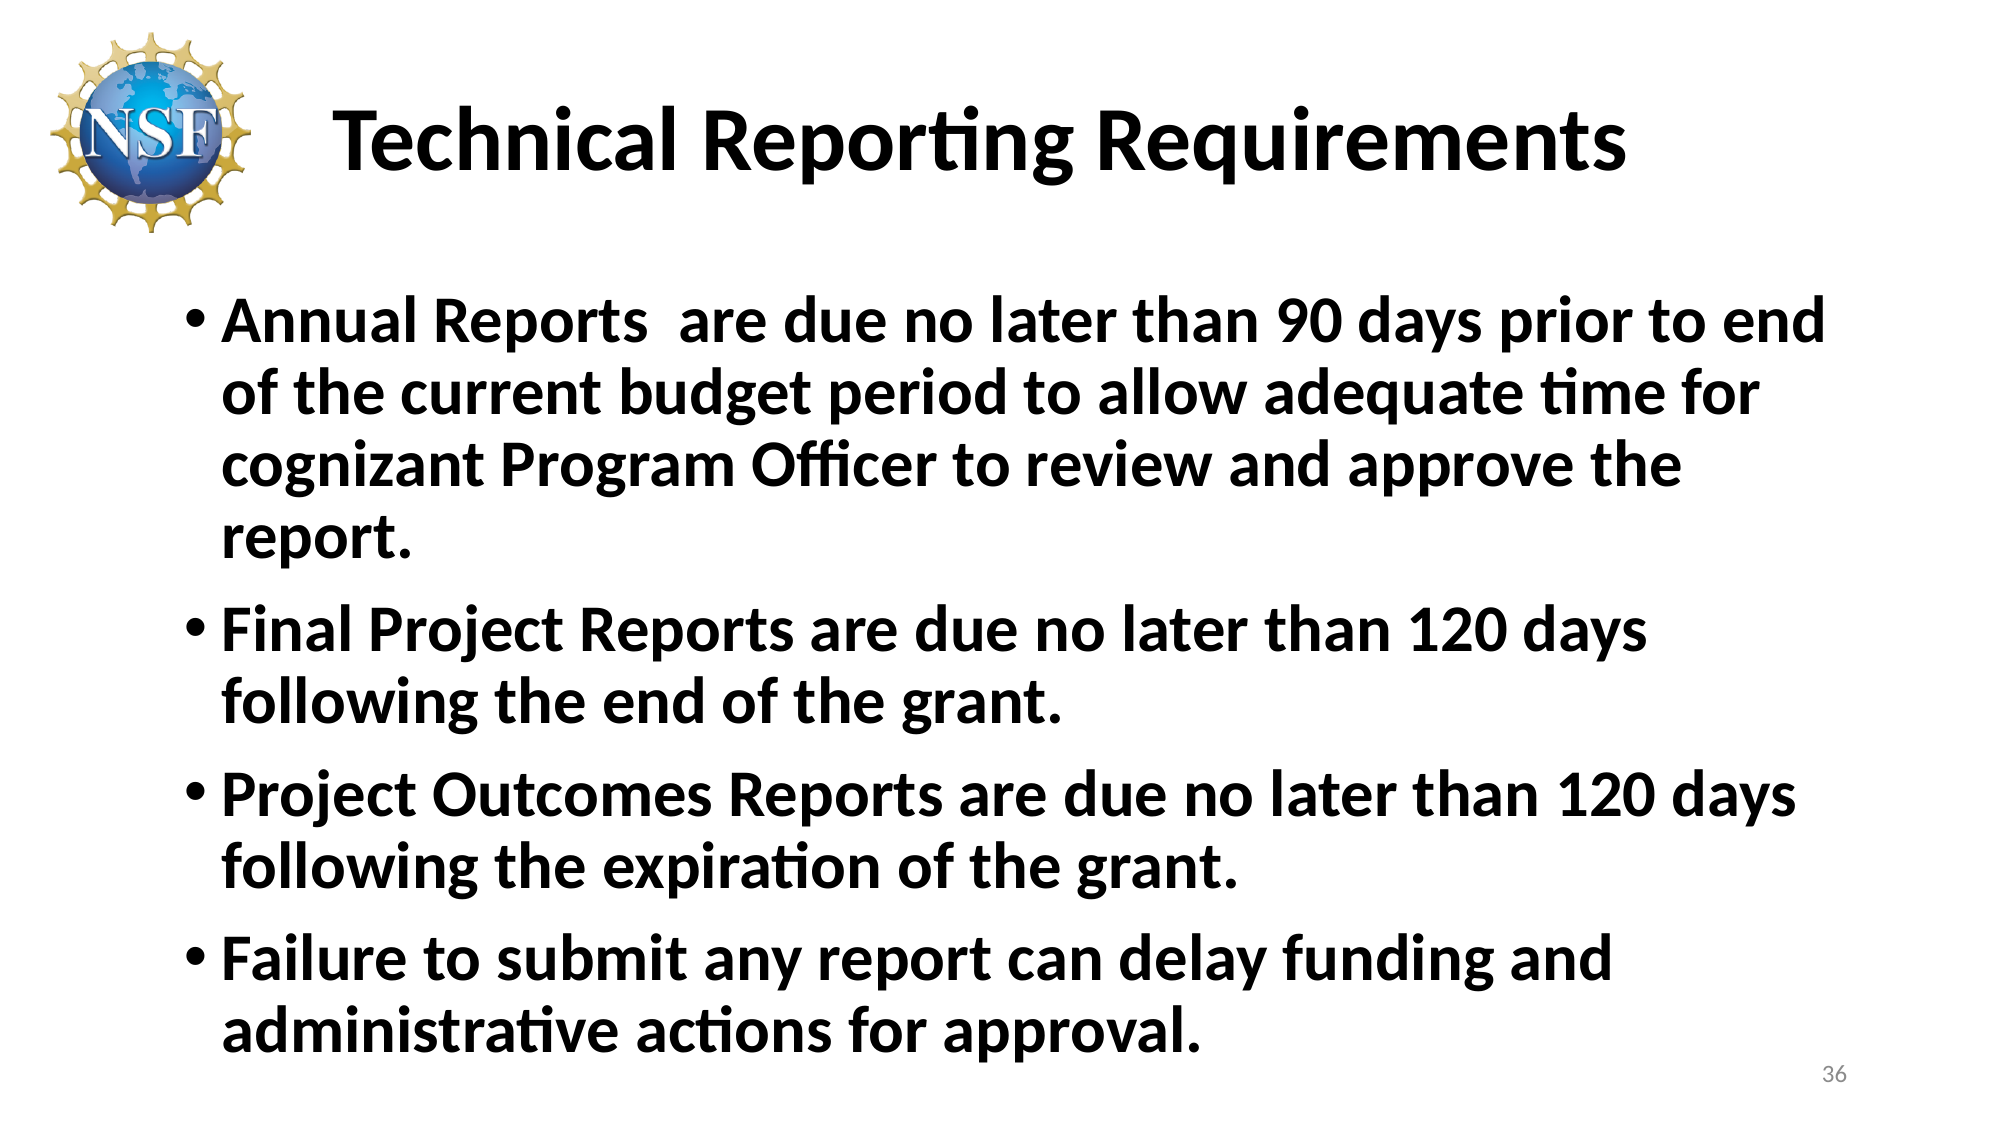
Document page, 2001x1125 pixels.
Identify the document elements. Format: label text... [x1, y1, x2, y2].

title Technical Reporting Requirements [317, 32, 1706, 250]
slide_number 36 [1412, 1042, 1863, 1103]
list Annual Reports are due no later than 90 days prior to end of the current budget period to allow adequate time for cognizant Program Officer to review and approve the report. Final Project Reports are due no later than 120 days following the end of the grant. Project Outcomes Reports are due no later than 120 days following the expiration of the grant. Failure to submit any report can delay funding and administrative actions for approval. [168, 277, 1894, 1096]
picture [50, 32, 251, 233]
